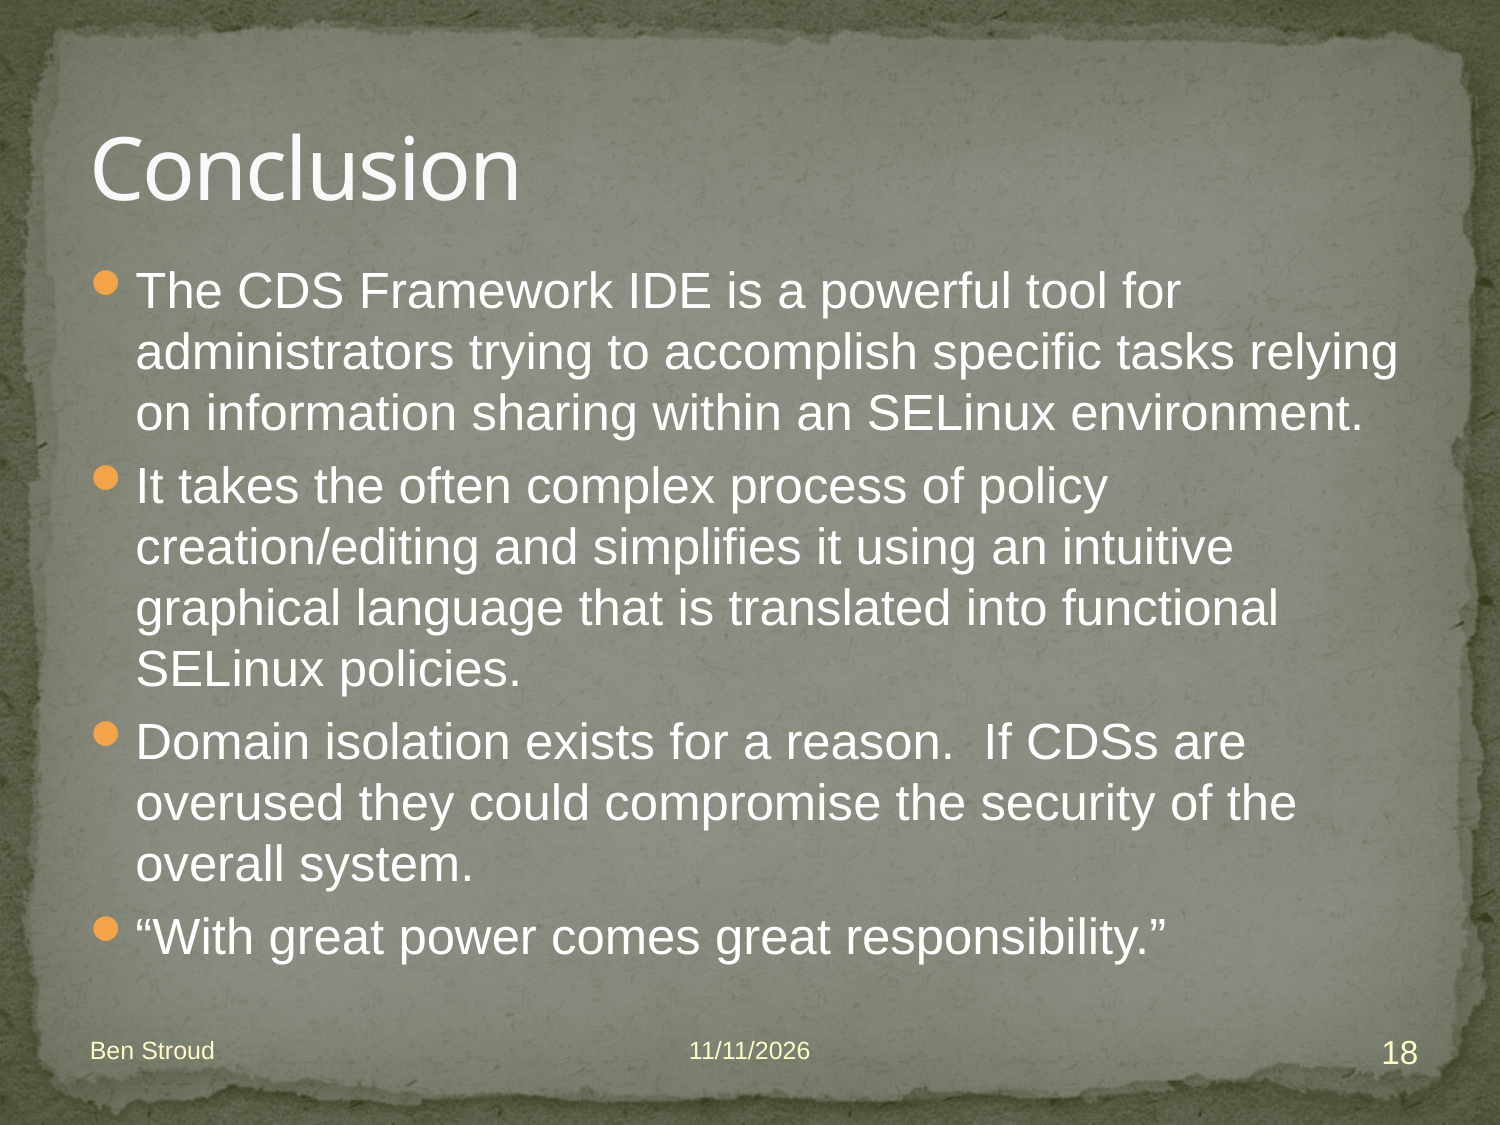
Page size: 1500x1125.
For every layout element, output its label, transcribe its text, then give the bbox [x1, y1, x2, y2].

footer Ben Stroud [75, 1017, 375, 1081]
title Conclusion [74, 24, 1425, 225]
list The CDS Framework IDE is a powerful tool for administrators trying to accomplish specific tasks relying on information sharing within an SELinux environment. It takes the often complex process of policy creation/editing and simplifies it using an intuitive graphical language that is translated into functional SELinux policies. Domain isolation exists for a reason. If CDSs are overused they could compromise the security of the overall system. “With great power comes great responsibility.” [75, 249, 1425, 1000]
slide_number 18 [1350, 1014, 1450, 1089]
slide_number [537, 1017, 963, 1081]
